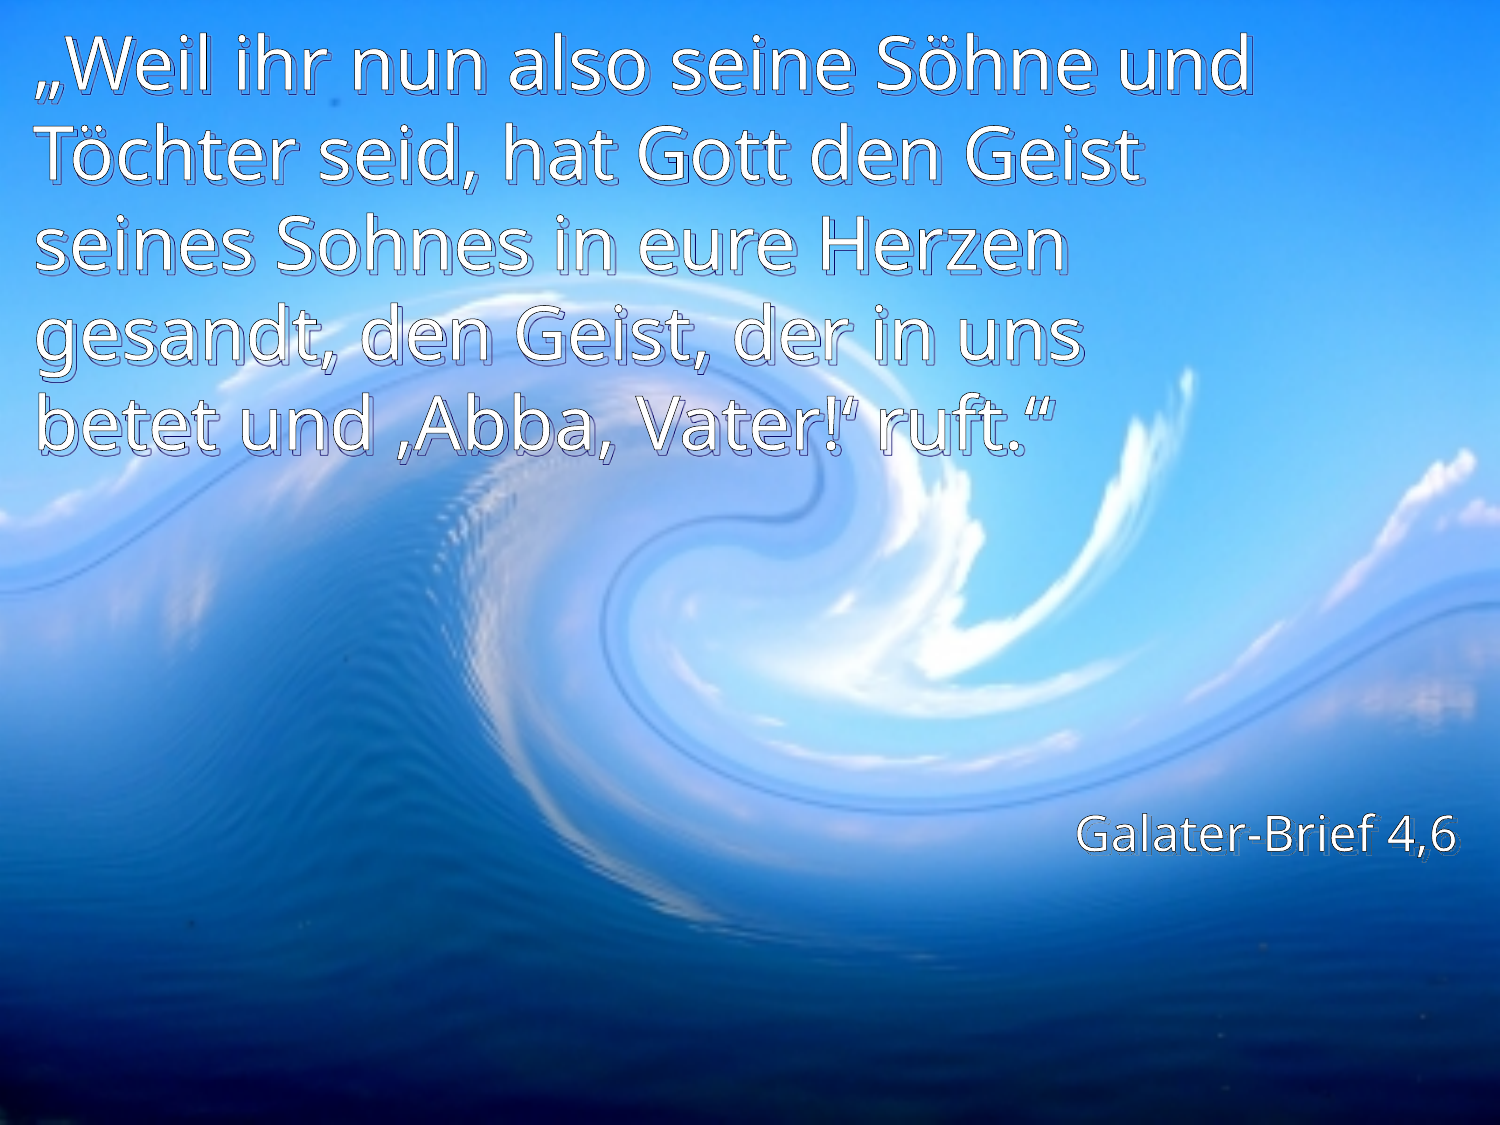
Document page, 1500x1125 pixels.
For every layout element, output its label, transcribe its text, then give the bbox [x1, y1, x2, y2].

text_box Galater-Brief 4,6 [161, 793, 1473, 869]
title „Weil ihr nun also seine Söhne und Töchter seid, hat Gott den Geist seines Sohnes in eure Herzen gesandt, den Geist, der in uns betet und ‚Abba, Vater!‘ ruft.“ [17, 6, 1483, 473]
picture [0, 0, 1500, 1125]
